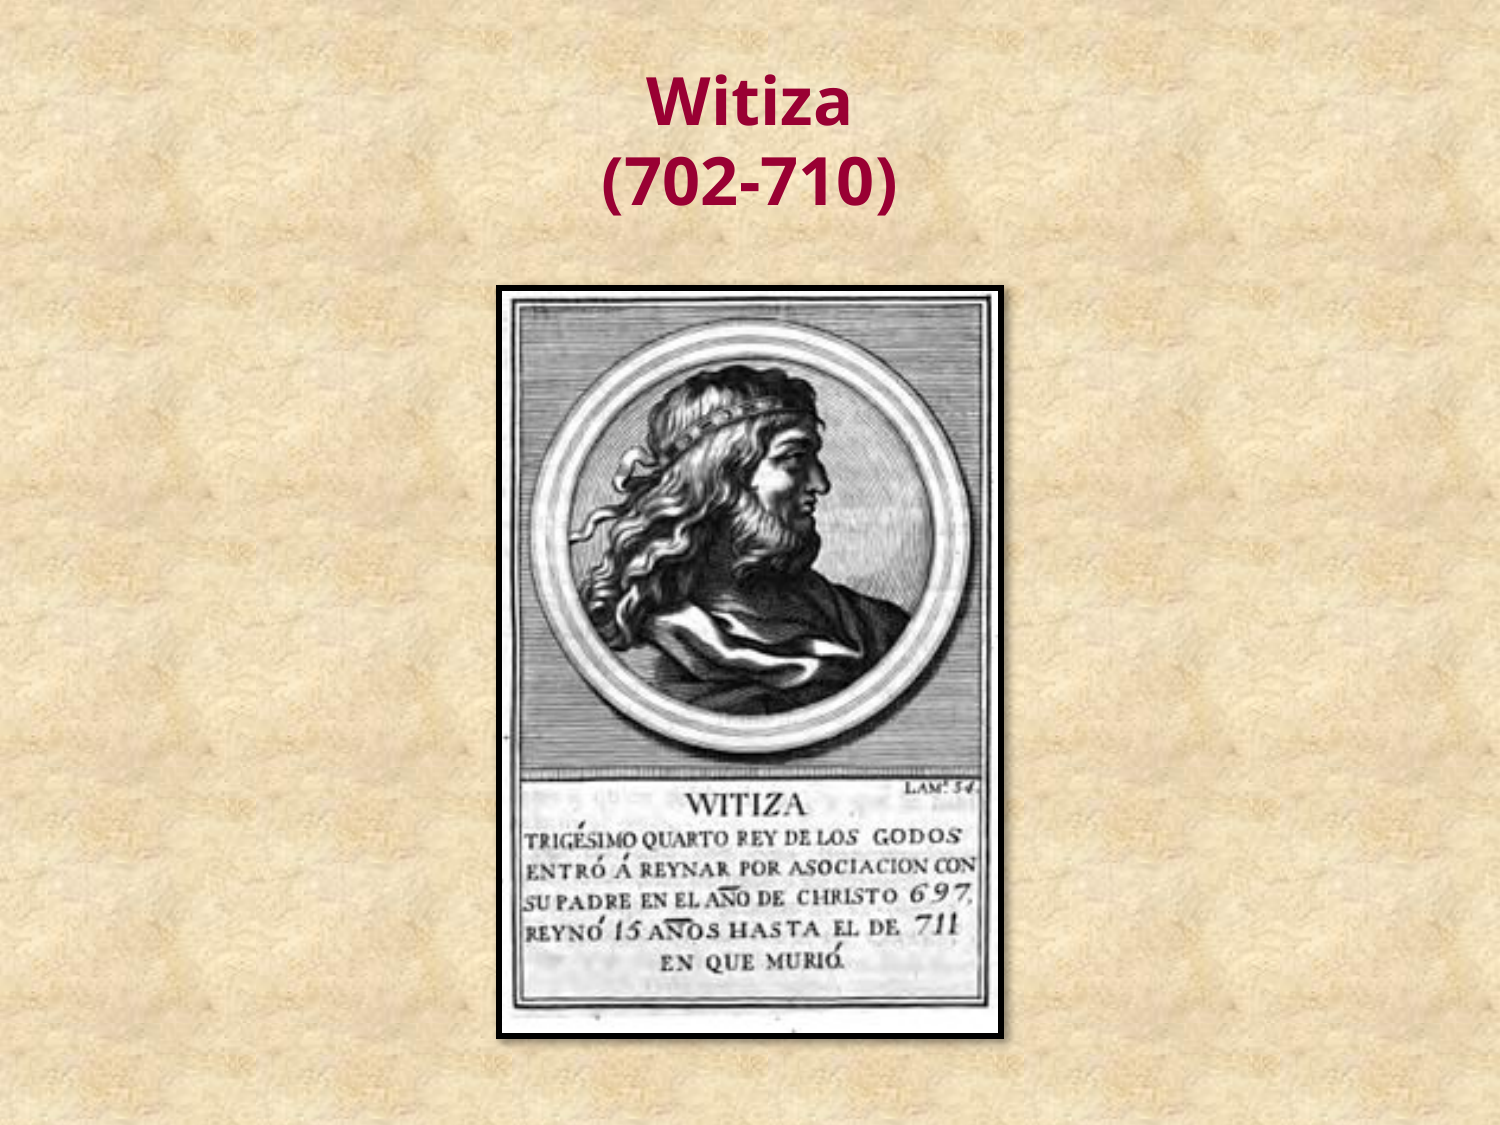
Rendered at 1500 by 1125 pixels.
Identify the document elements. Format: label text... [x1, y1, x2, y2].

picture [0, 0, 1500, 1125]
title Witiza (702-710) [75, 45, 1425, 233]
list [501, 290, 999, 1033]
